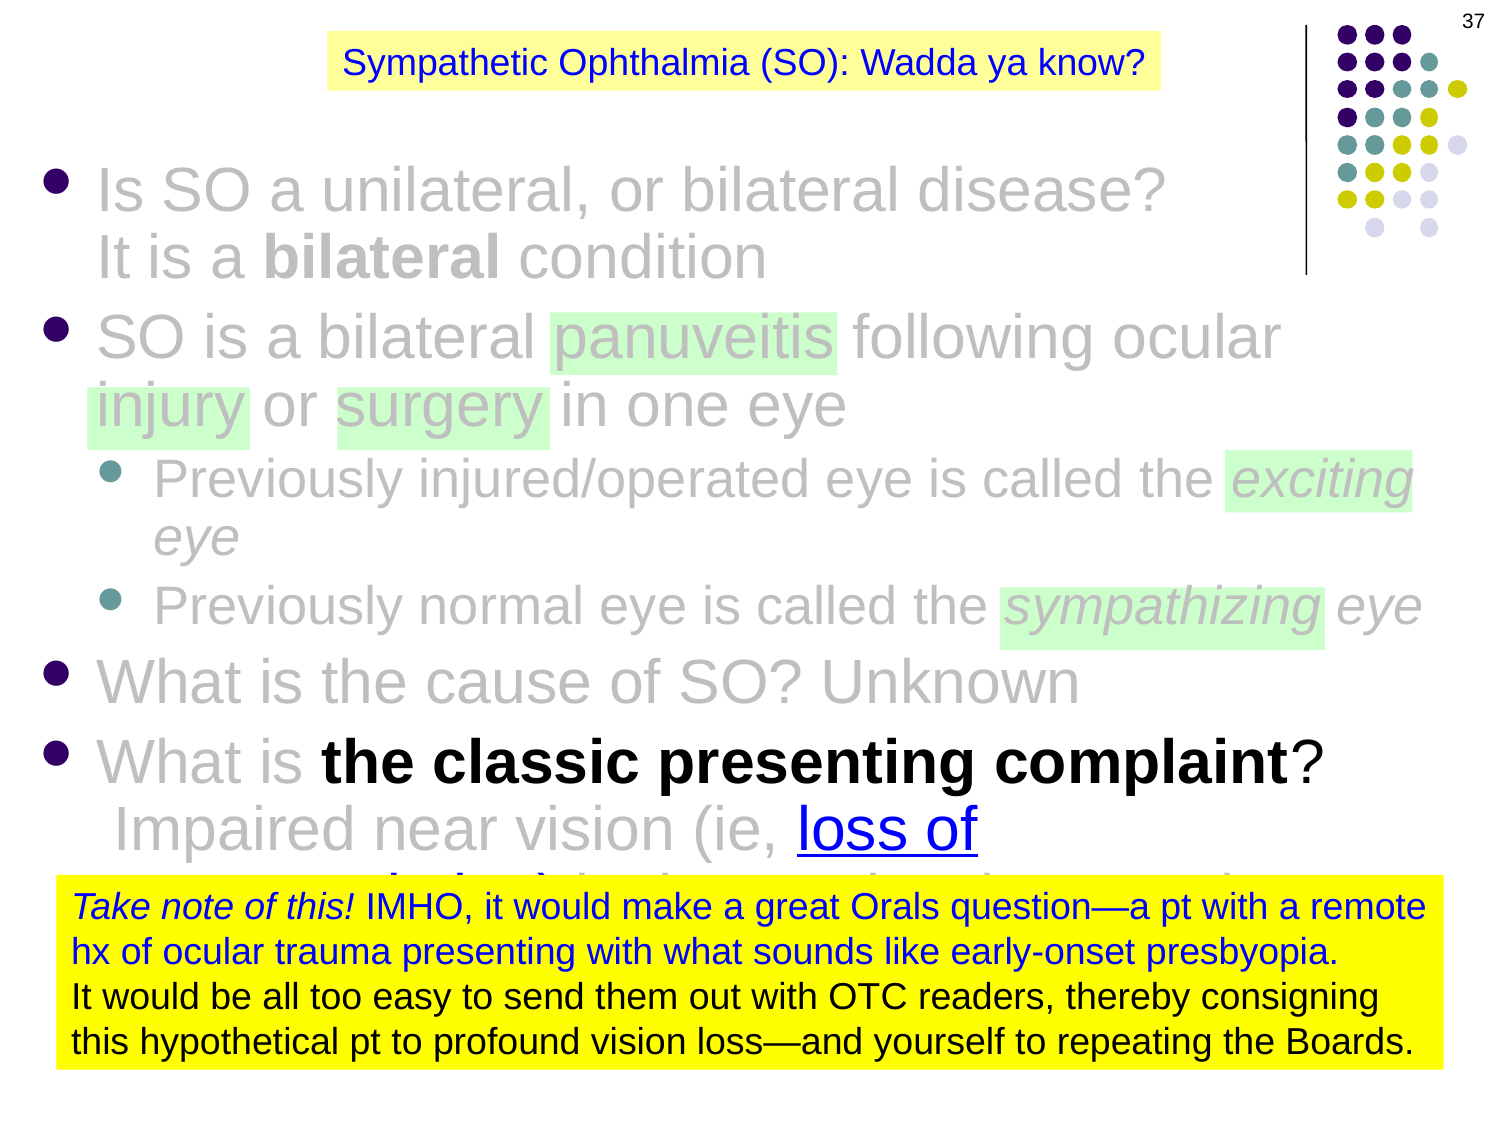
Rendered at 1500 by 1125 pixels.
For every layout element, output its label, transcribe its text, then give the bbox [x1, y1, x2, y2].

slide_number 37 [1149, 0, 1500, 75]
list Is SO a unilateral, or bilateral disease? It is a bilateral condition SO is a bilateral panuveitis following ocular injury or surgery in one eye Previously injured/operated eye is called the exciting eye Previously normal eye is called the sympathizing eye What is the cause of SO? Unknown What is the classic presenting complaint? Impaired near vision (ie, loss of accommodation) in the previously normal eye [24, 149, 1463, 1006]
text_box Sympathetic Ophthalmia (SO): Wadda ya know? [327, 30, 1162, 91]
text_box Take note of this! IMHO, it would make a great Orals question—a pt with a remote hx of ocular trauma presenting with what sounds like early-onset presbyopia. It would be all too easy to send them out with OTC readers, thereby consigning this hypothetical pt to profound vision loss—and yourself to repeating the Boards. [56, 874, 1444, 1070]
